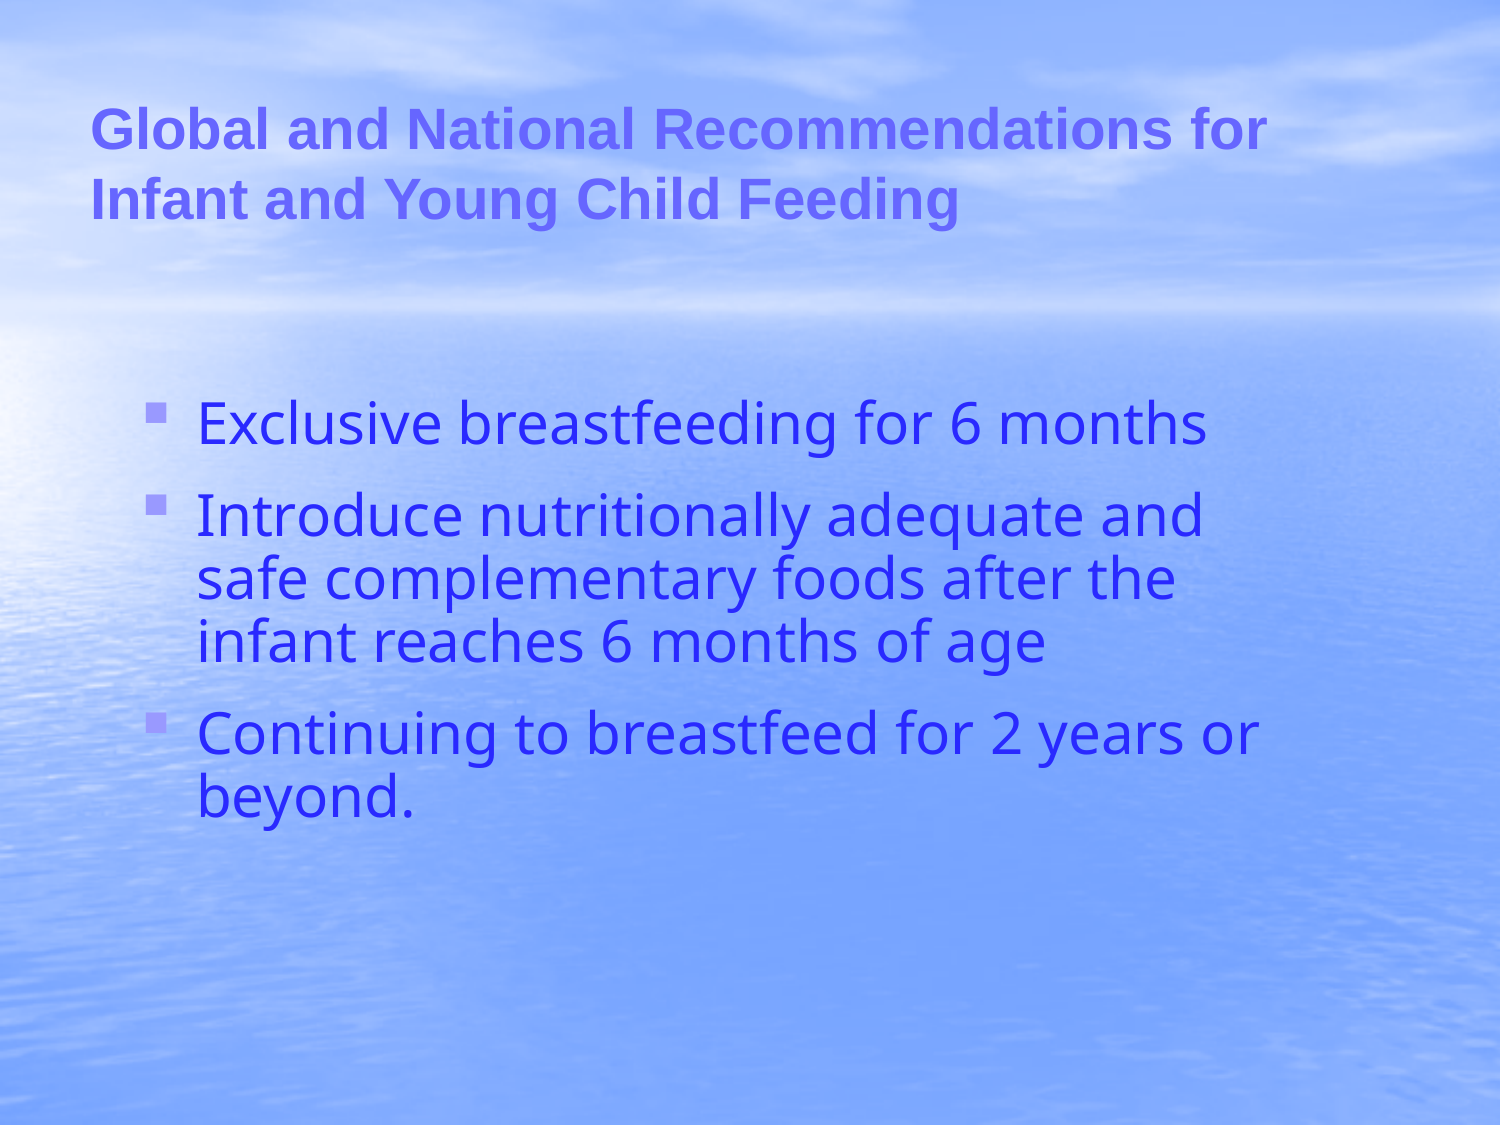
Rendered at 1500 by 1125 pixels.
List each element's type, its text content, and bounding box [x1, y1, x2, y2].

list Exclusive breastfeeding for 6 months Introduce nutritionally adequate and safe complementary foods after the infant reaches 6 months of age Continuing to breastfeed for 2 years or beyond. [124, 287, 1326, 988]
title Global and National Recommendations for Infant and Young Child Feeding [74, 47, 1426, 276]
